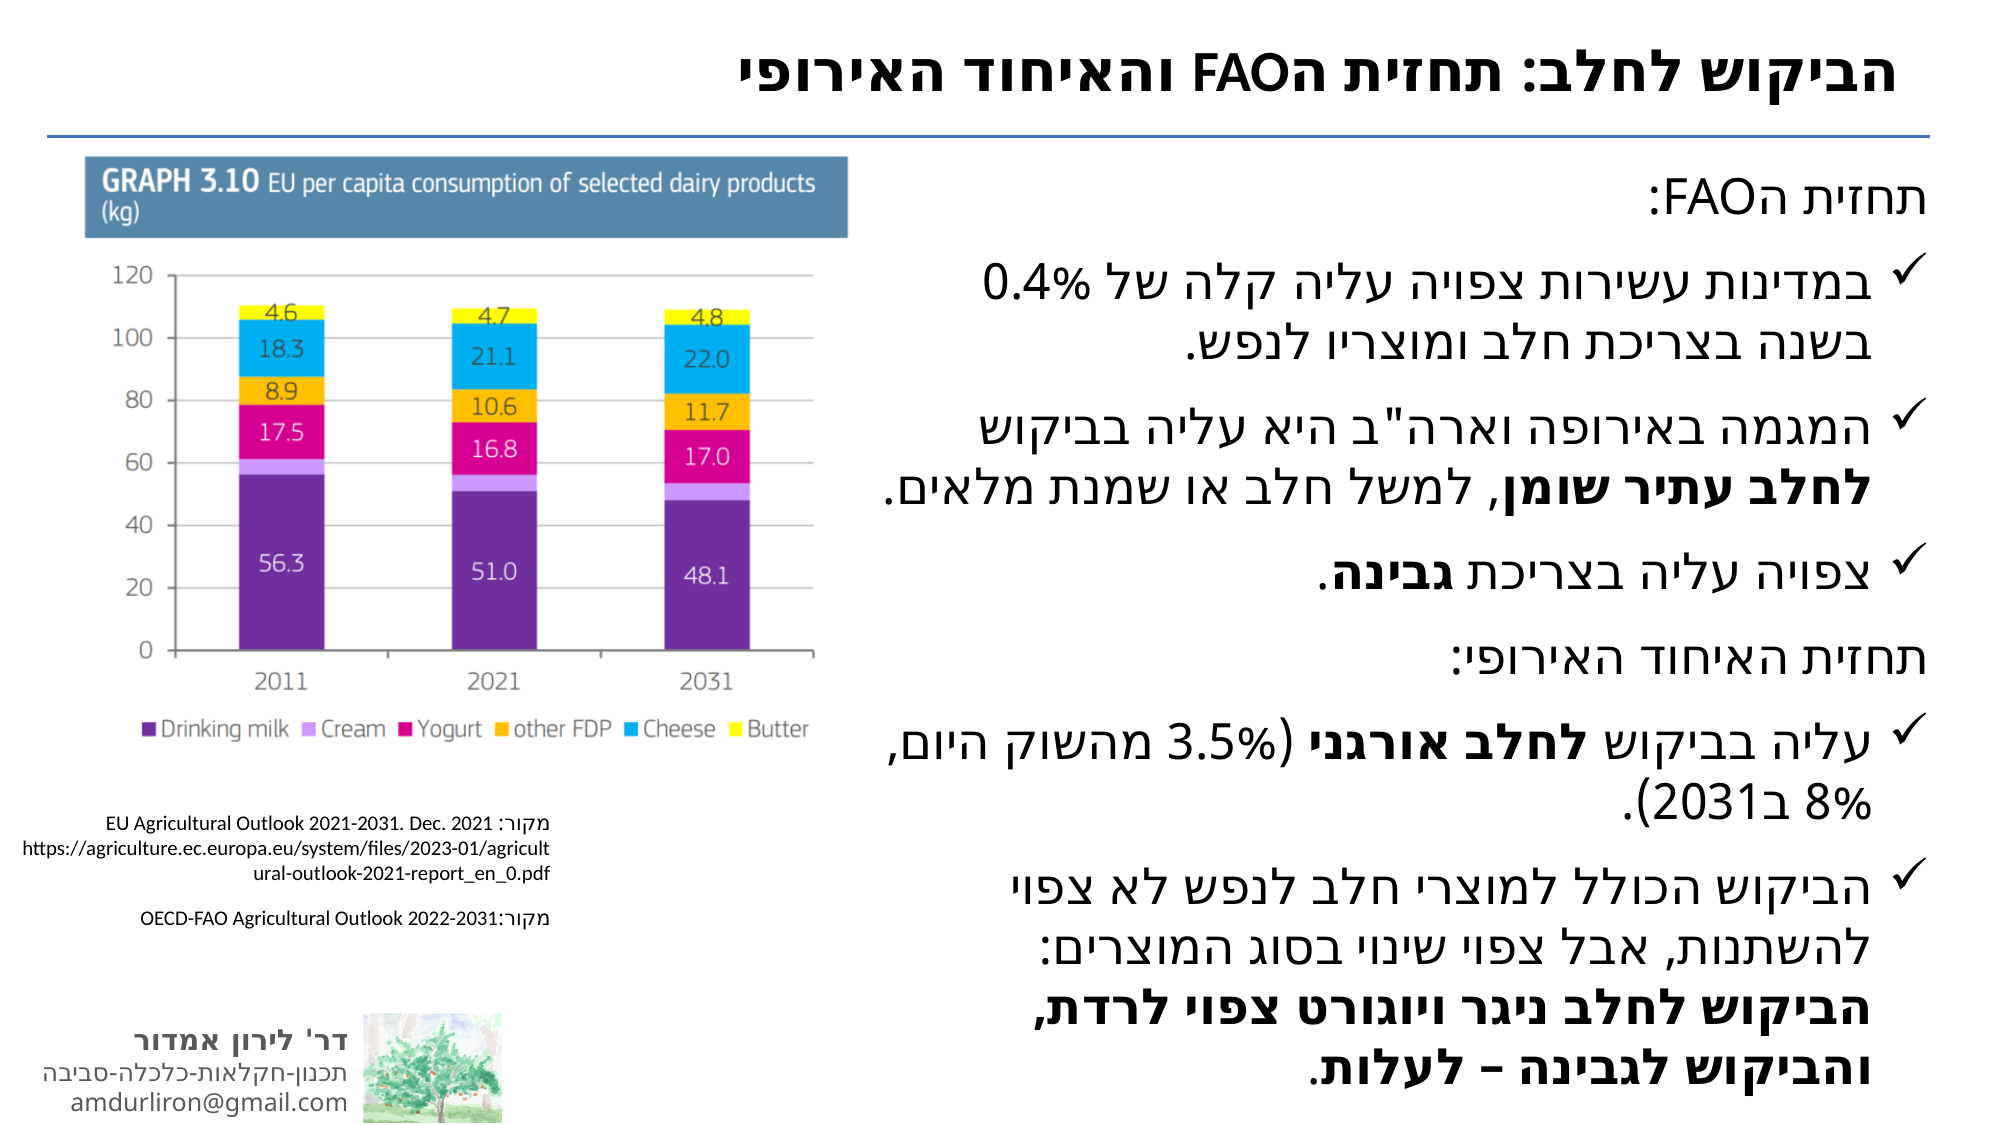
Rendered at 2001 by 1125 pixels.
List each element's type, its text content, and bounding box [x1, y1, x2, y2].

text_box מקור:OECD-FAO Agricultural Outlook 2022-2031 https://www.oecd-ilibrary.org/docserver/f1b0b29c-en.pdf?expires=1697028558&id=id&accname=guest&checksum=47F4E437B804AE8132863F4A7CA5A89B [19, 897, 566, 990]
text_box מקור:EU Agricultural Outlook 2021-2031. Dec. 2021 https://agriculture.ec.europa.eu/system/files/2023-01/agricultural-outlook-2021-report_en_0.pdf [0, 802, 566, 892]
text_box תחזית הFAO: במדינות עשירות צפויה עליה קלה של 0.4% בשנה בצריכת חלב ומוצריו לנפש. המגמה באירופה וארה"ב היא עליה בביקוש לחלב עתיר שומן, למשל חלב או שמנת מלאים. צפויה עליה בצריכת גבינה. תחזית האיחוד האירופי: עליה בביקוש לחלב אורגני (3.5% מהשוק היום, 8% ב2031). הביקוש הכולל למוצרי חלב לנפש לא צפוי להשתנות, אבל צפוי שינוי בסוג המוצרים: הביקוש לחלב ניגר ויוגורט צפוי לרדת, והביקוש לגבינה – לעלות. [855, 157, 1945, 1103]
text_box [19, 1013, 502, 1125]
text_box הביקוש לחלב: תחזית הFAO והאיחוד האירופי [661, 25, 1916, 111]
picture [67, 145, 864, 770]
